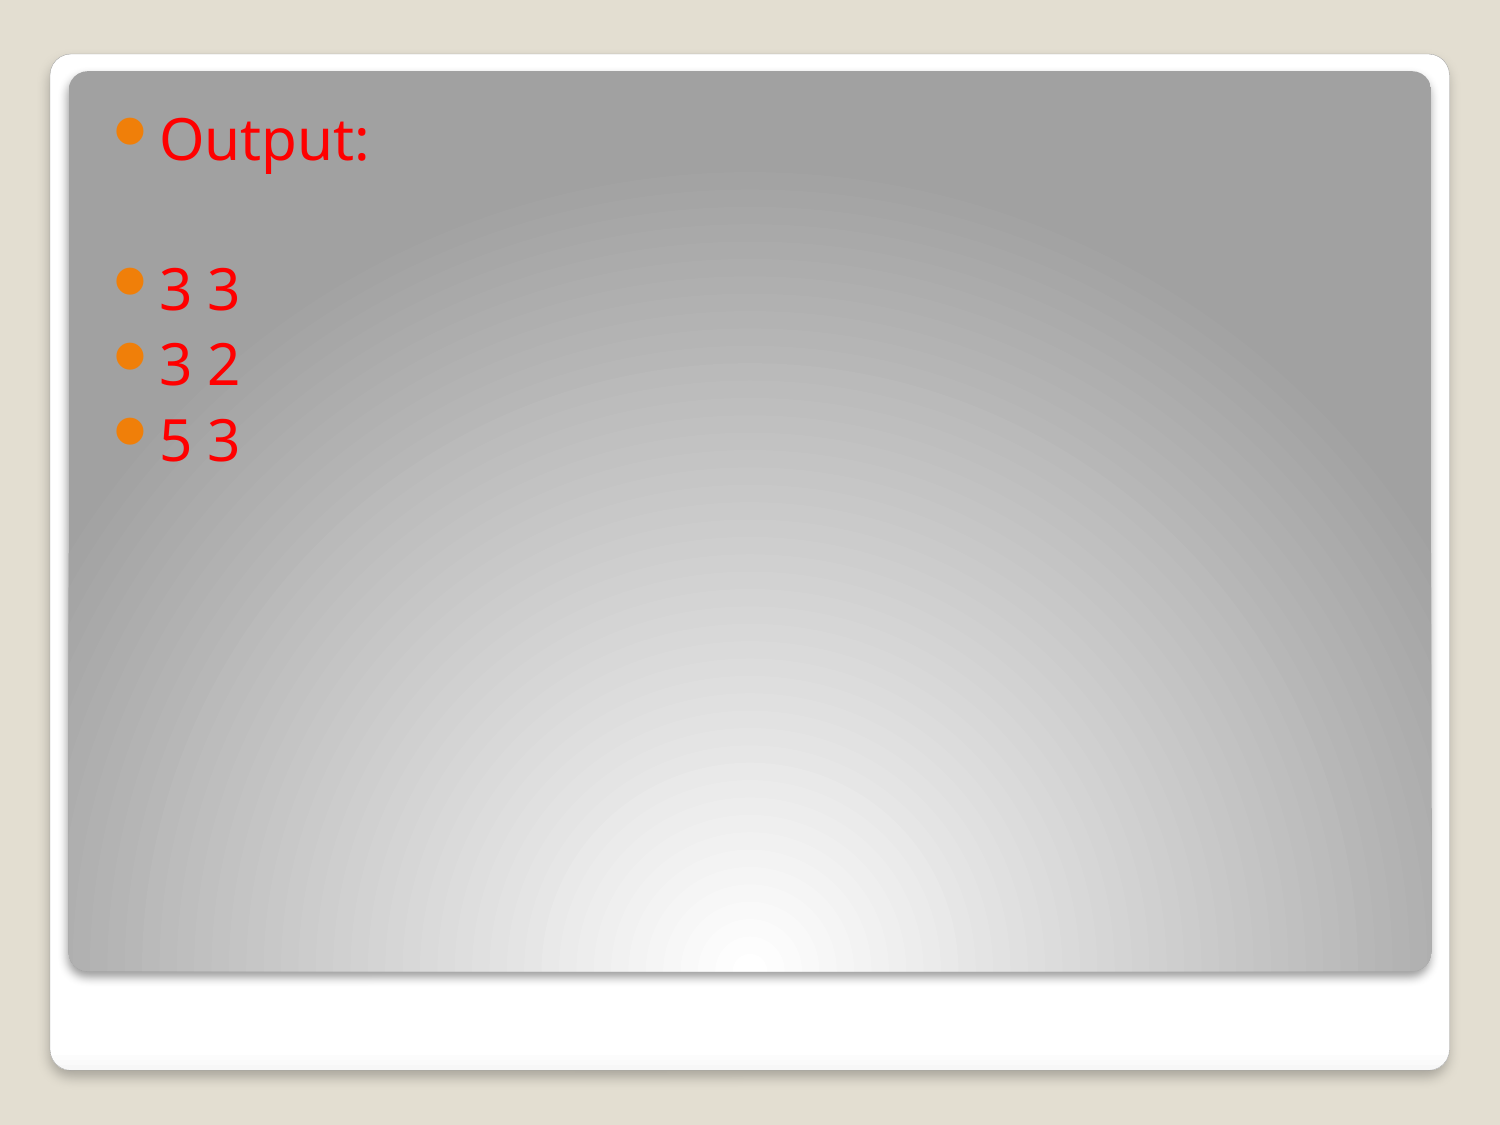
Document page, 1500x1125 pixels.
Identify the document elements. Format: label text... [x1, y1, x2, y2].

list Output: 3 3 3 2 5 3 [82, 86, 1425, 774]
